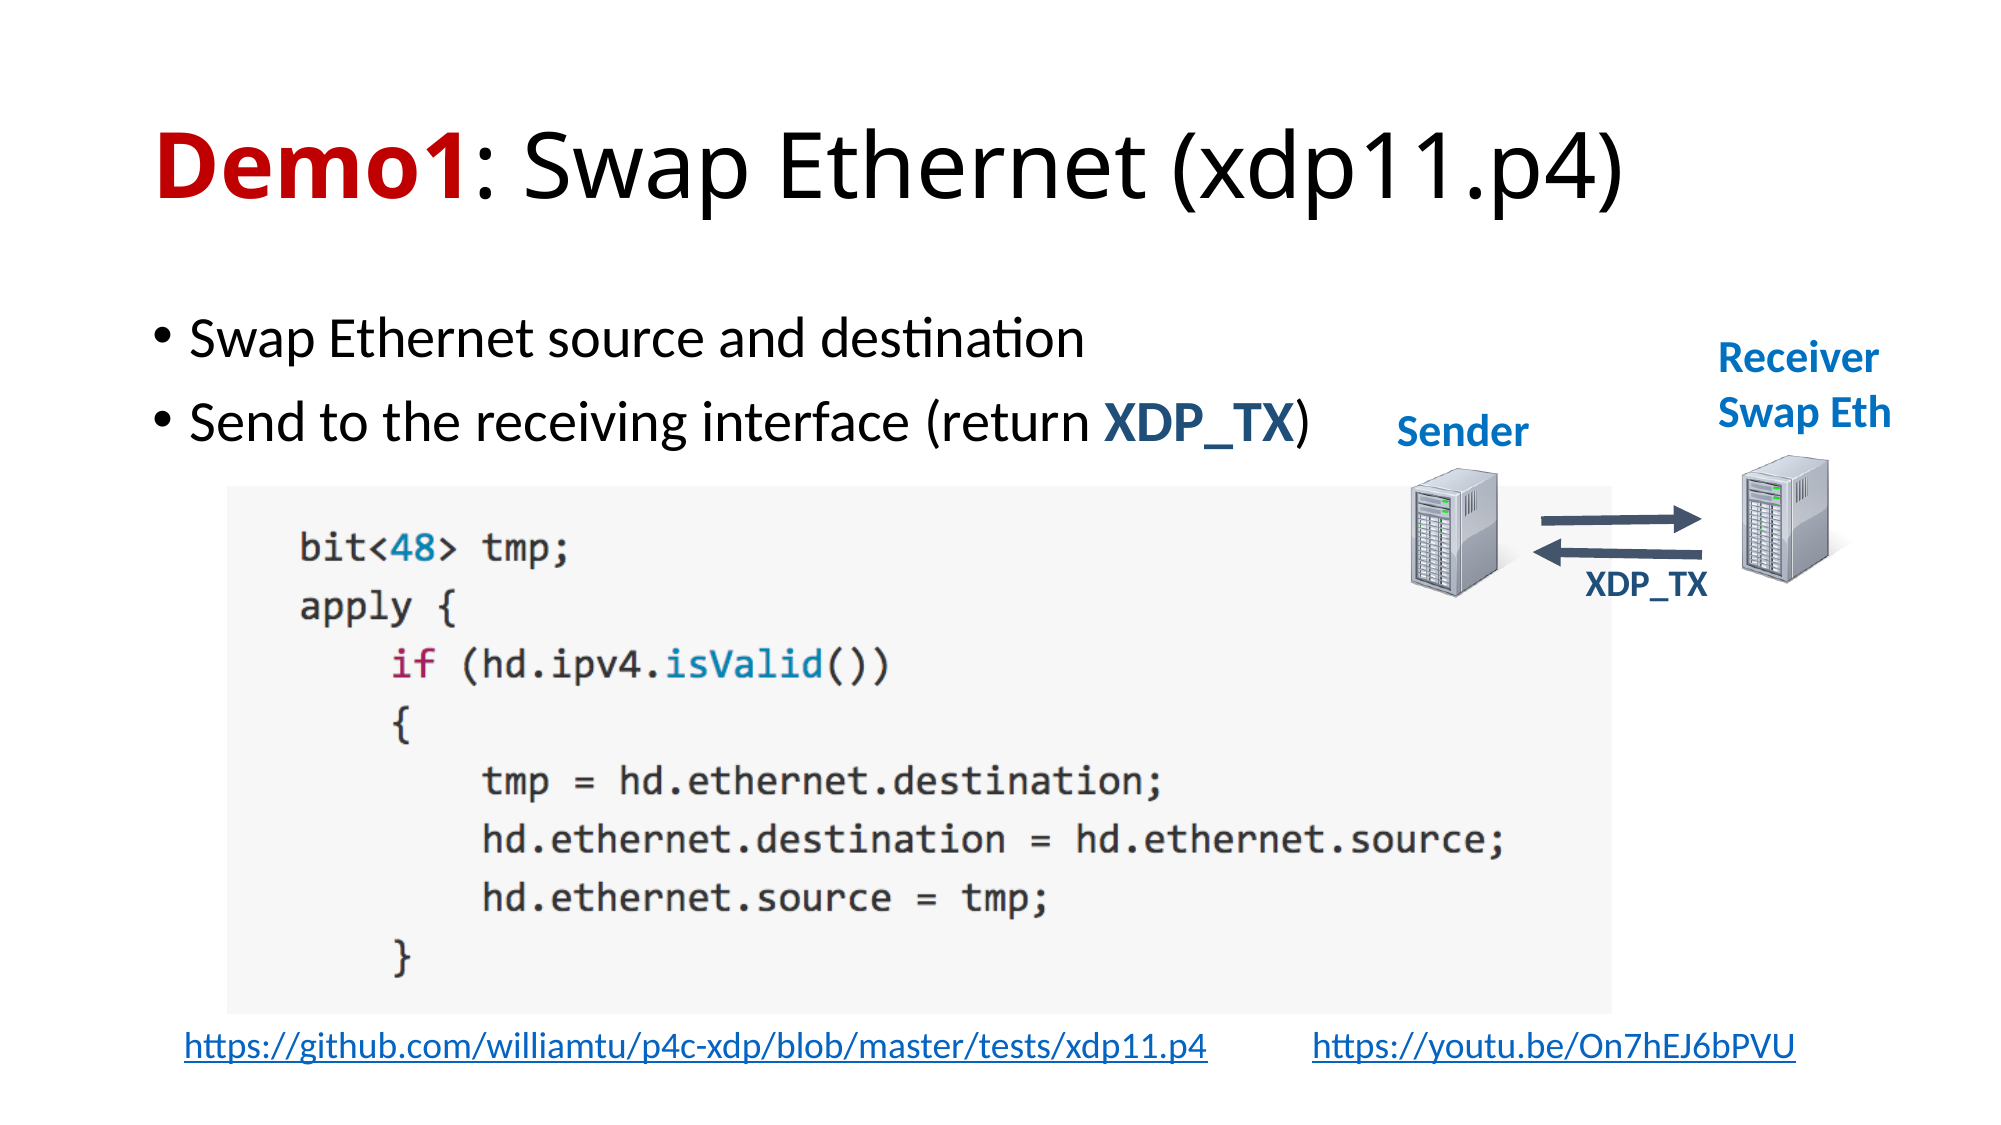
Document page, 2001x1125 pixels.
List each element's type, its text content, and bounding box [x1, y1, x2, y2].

title Demo1: Swap Ethernet (xdp11.p4) [137, 59, 1863, 278]
text_box XDP_TX [1612, 551, 1724, 612]
text_box Sender [1382, 393, 1545, 463]
text_box https://github.com/williamtu/p4c-xdp/blob/master/tests/xdp11.p4 [169, 1013, 1223, 1118]
text_box Receiver Swap Eth [1703, 319, 1907, 445]
picture [227, 463, 1612, 1014]
list Swap Ethernet source and destination Send to the receiving interface (return XDP_TX) [137, 299, 1863, 1014]
picture [1724, 450, 1863, 588]
text_box https://youtu.be/On7hEJ6bPVU [1297, 1013, 1811, 1118]
